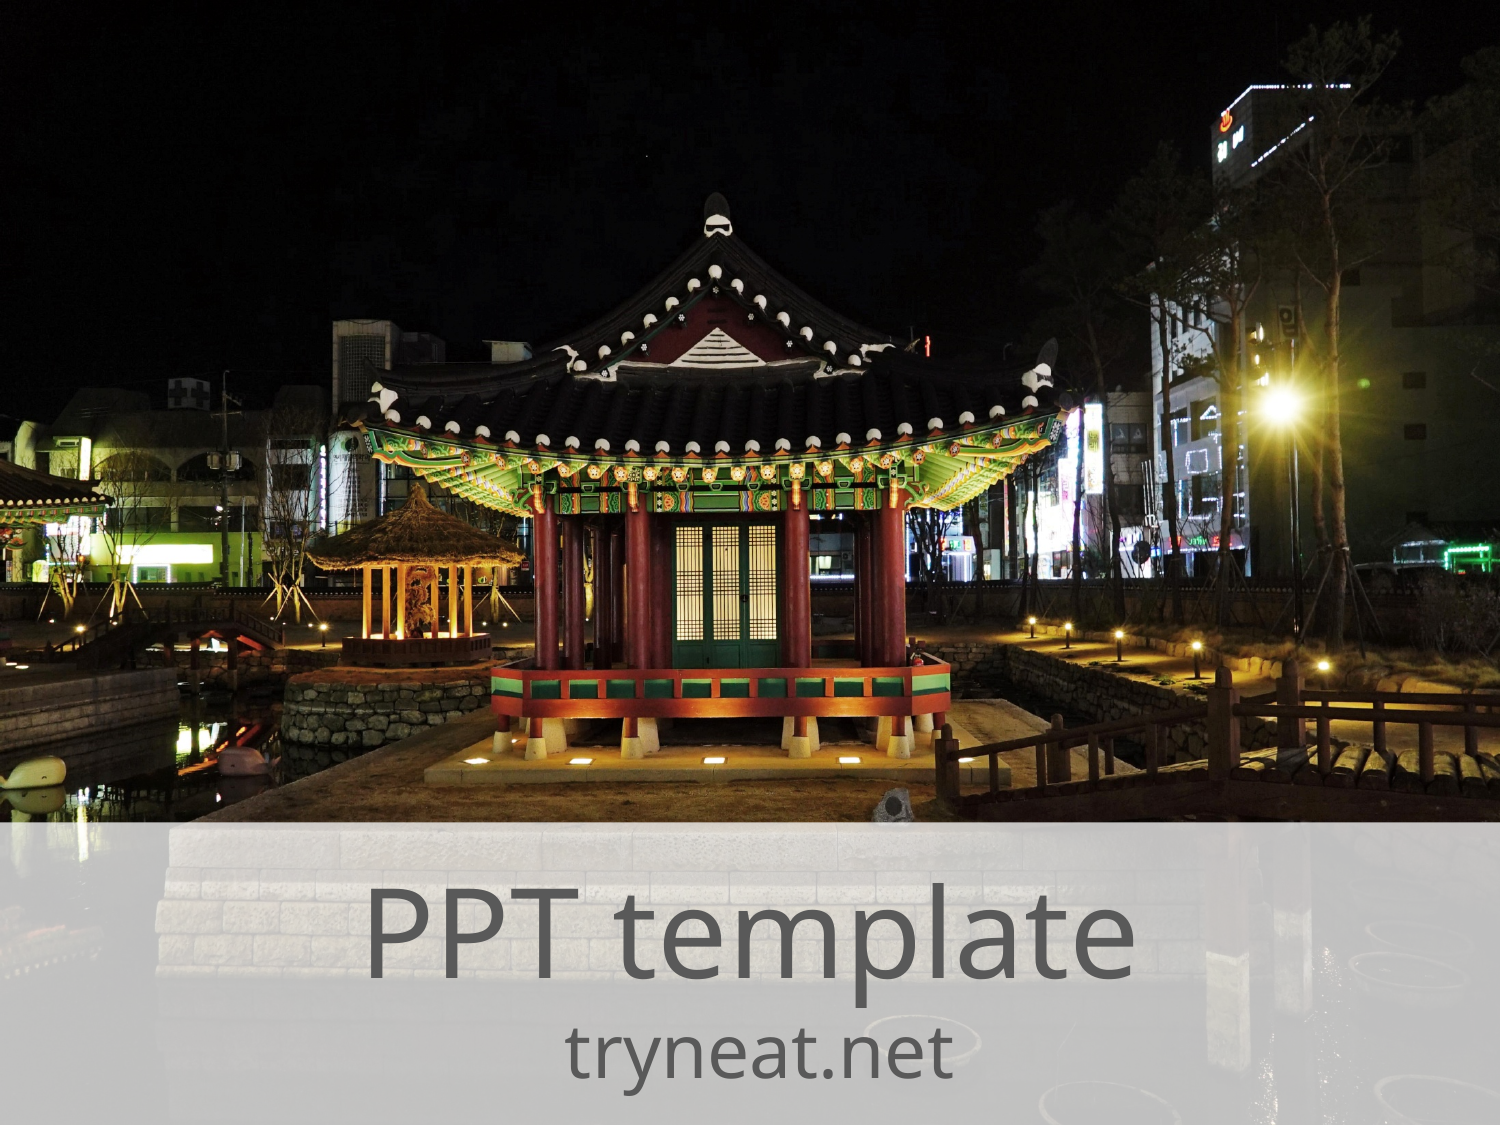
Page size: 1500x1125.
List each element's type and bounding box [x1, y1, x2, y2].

text_box [0, 0, 1500, 1125]
